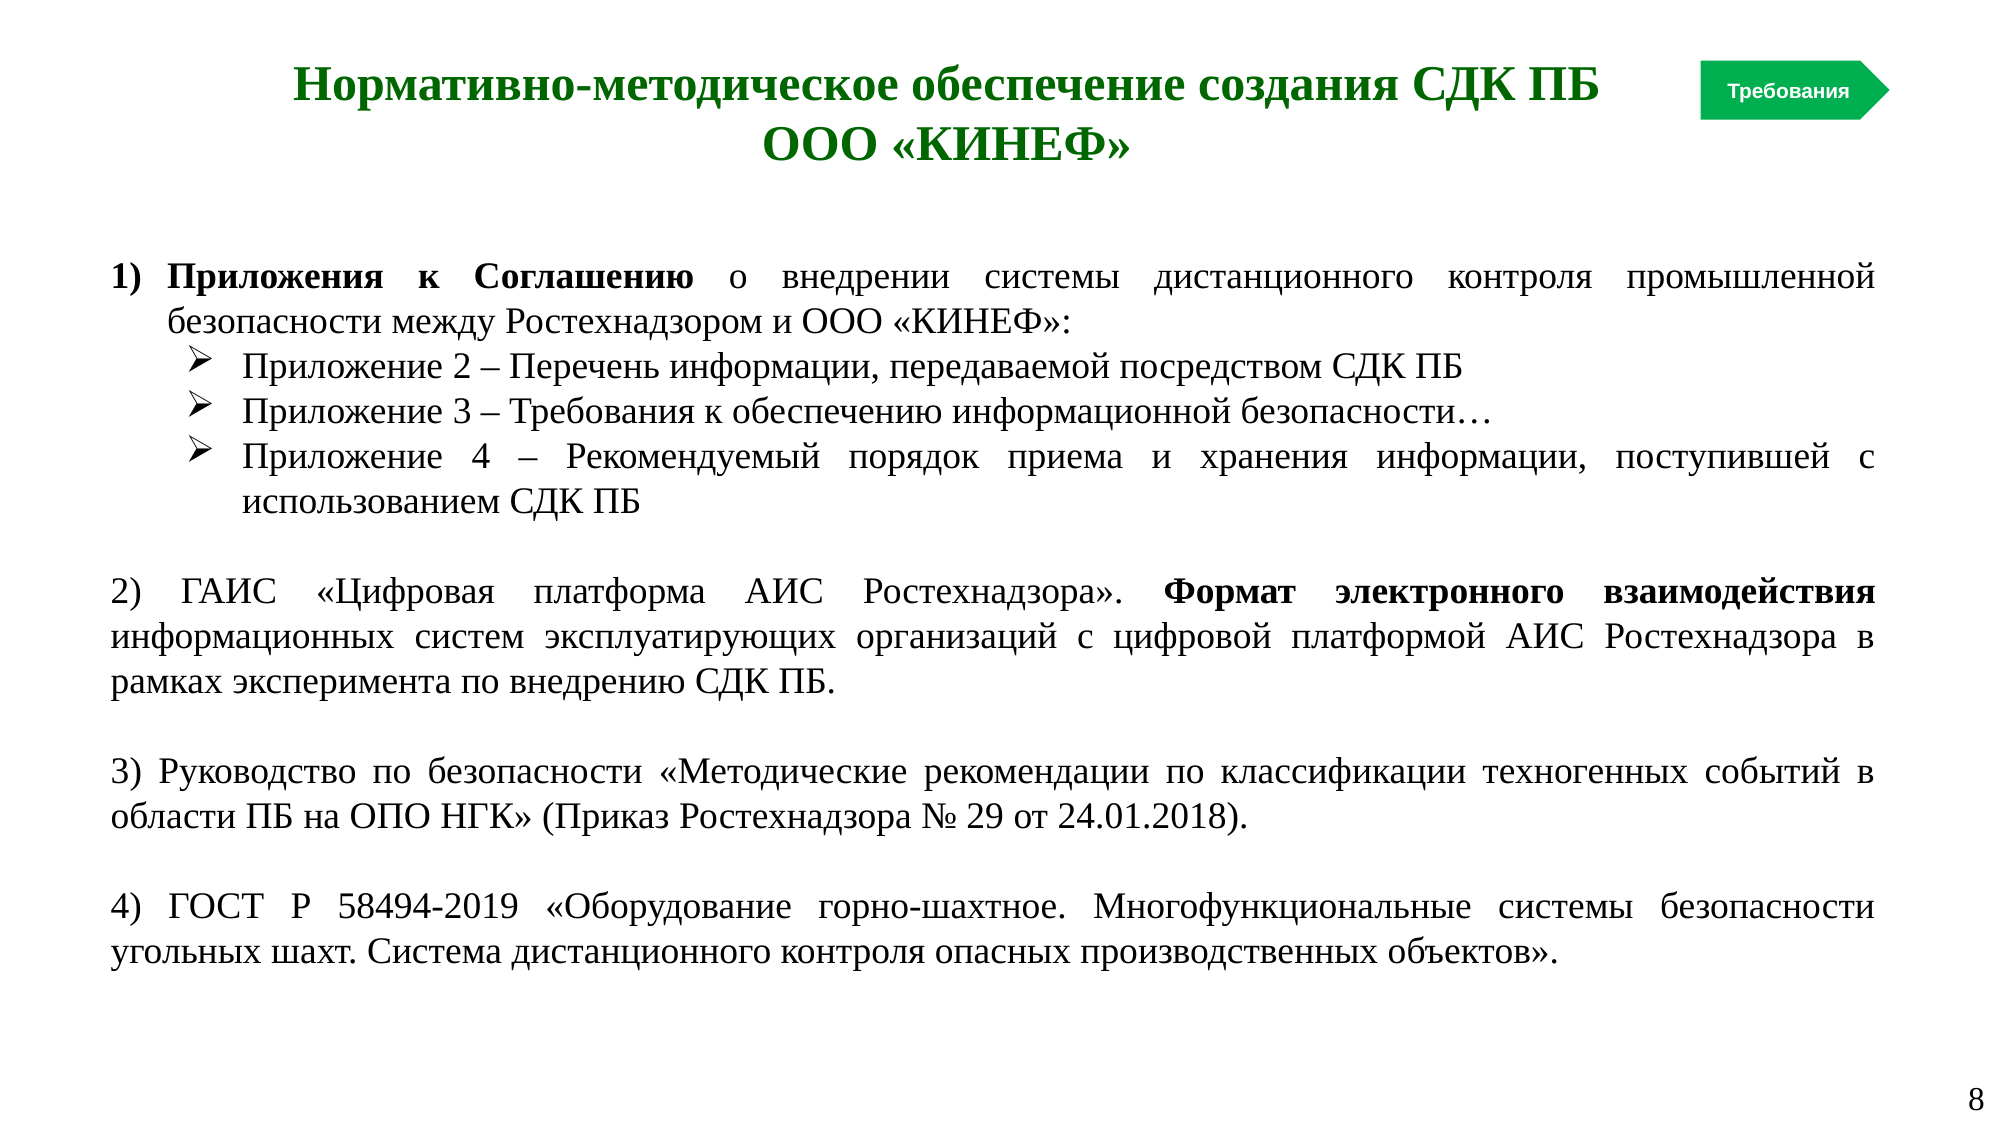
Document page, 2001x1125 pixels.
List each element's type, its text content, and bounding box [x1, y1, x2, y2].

slide_number 8 [1700, 1068, 2000, 1125]
text_box Требования [1698, 58, 1892, 122]
text_box Нормативно-методическое обеспечение создания СДК ПБ ООО «КИНЕФ» [267, 42, 1627, 178]
text_box Приложения к Соглашению о внедрении системы дистанционного контроля промышленной безопасности между Ростехнадзором и ООО «КИНЕФ»: Приложение 2 – Перечень информации, передаваемой посредством СДК ПБ Приложение 3 – Требования к обеспечению информационной безопасности… Приложение 4 – Рекомендуемый порядок приема и хранения информации, поступившей с использованием СДК ПБ 2) ГАИС «Цифровая платформа АИС Ростехнадзора». Формат электронного взаимодействия информационных систем эксплуатирующих организаций с цифровой платформой АИС Ростехнадзора в рамках эксперимента по внедрению СДК ПБ. 3) Руководство по безопасности «Методические рекомендации по классификации техногенных событий в области ПБ на ОПО НГК» (Приказ Ростехнадзора № 29 от 24.01.2018). 4) ГОСТ Р 58494-2019 «Оборудование горно-шахтное. Многофункциональные системы безопасности угольных шахт. Система дистанционного контроля опасных производственных объектов». [95, 243, 1892, 979]
